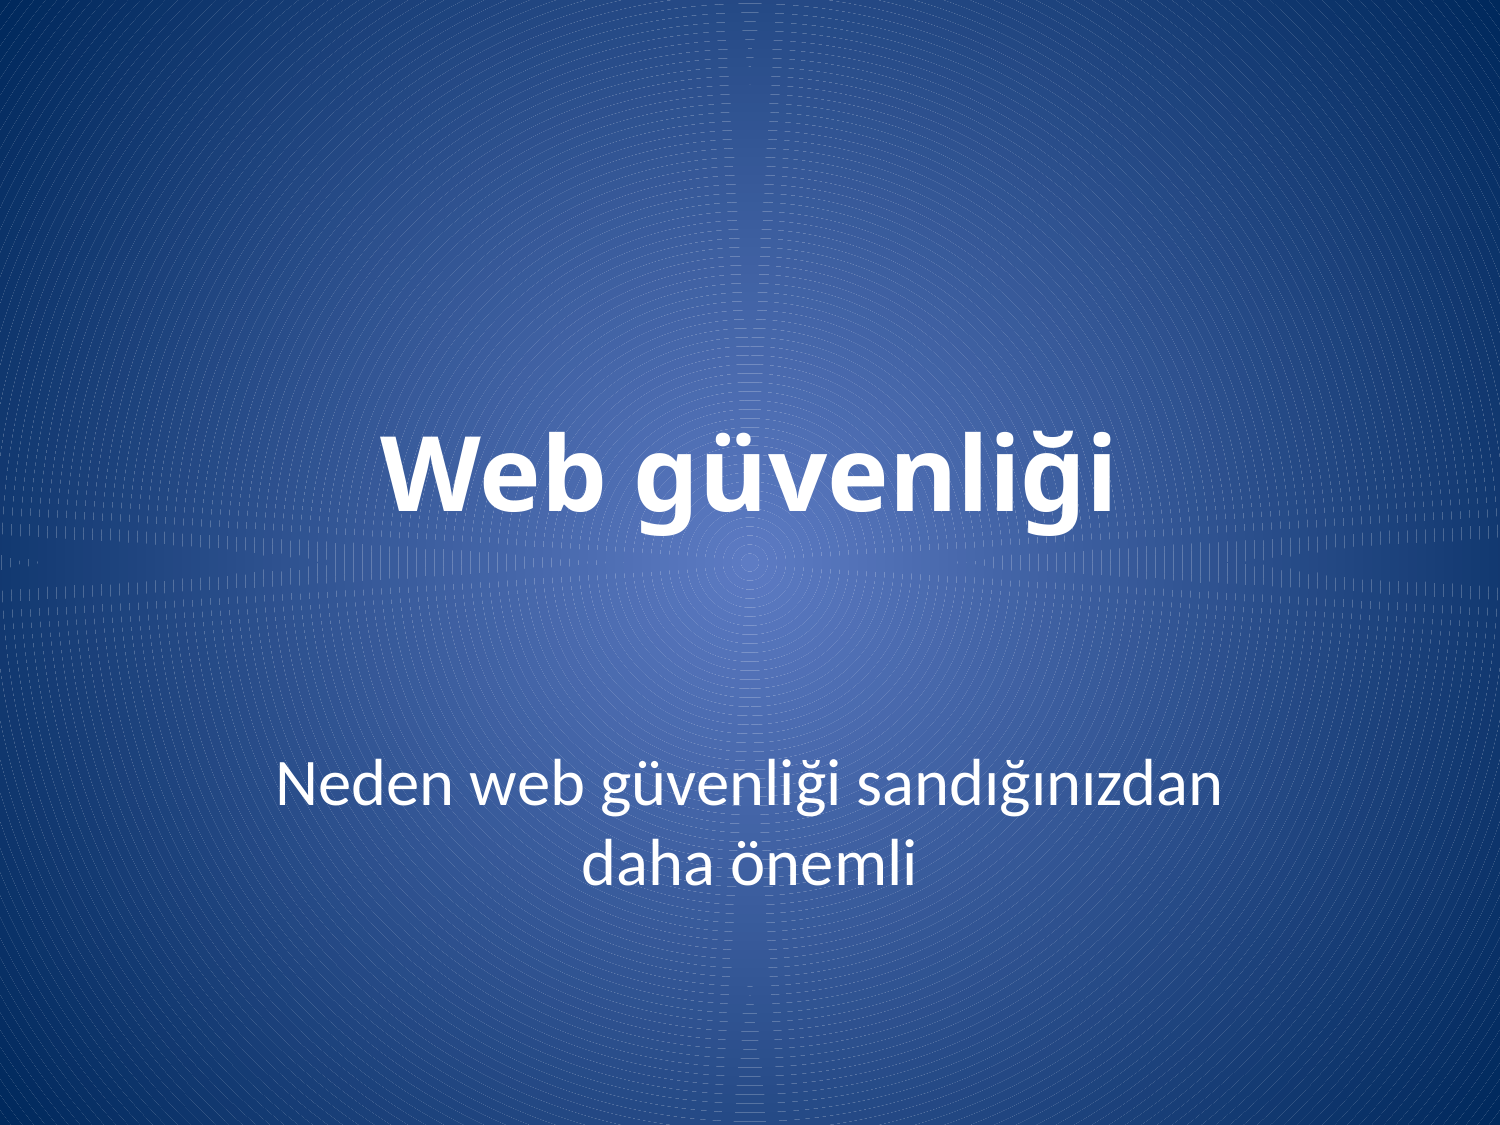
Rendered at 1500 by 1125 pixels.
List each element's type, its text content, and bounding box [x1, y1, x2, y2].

subtitle Neden web güvenliği sandığınızdan daha önemli [225, 637, 1275, 925]
title Web güvenliği [112, 349, 1388, 591]
